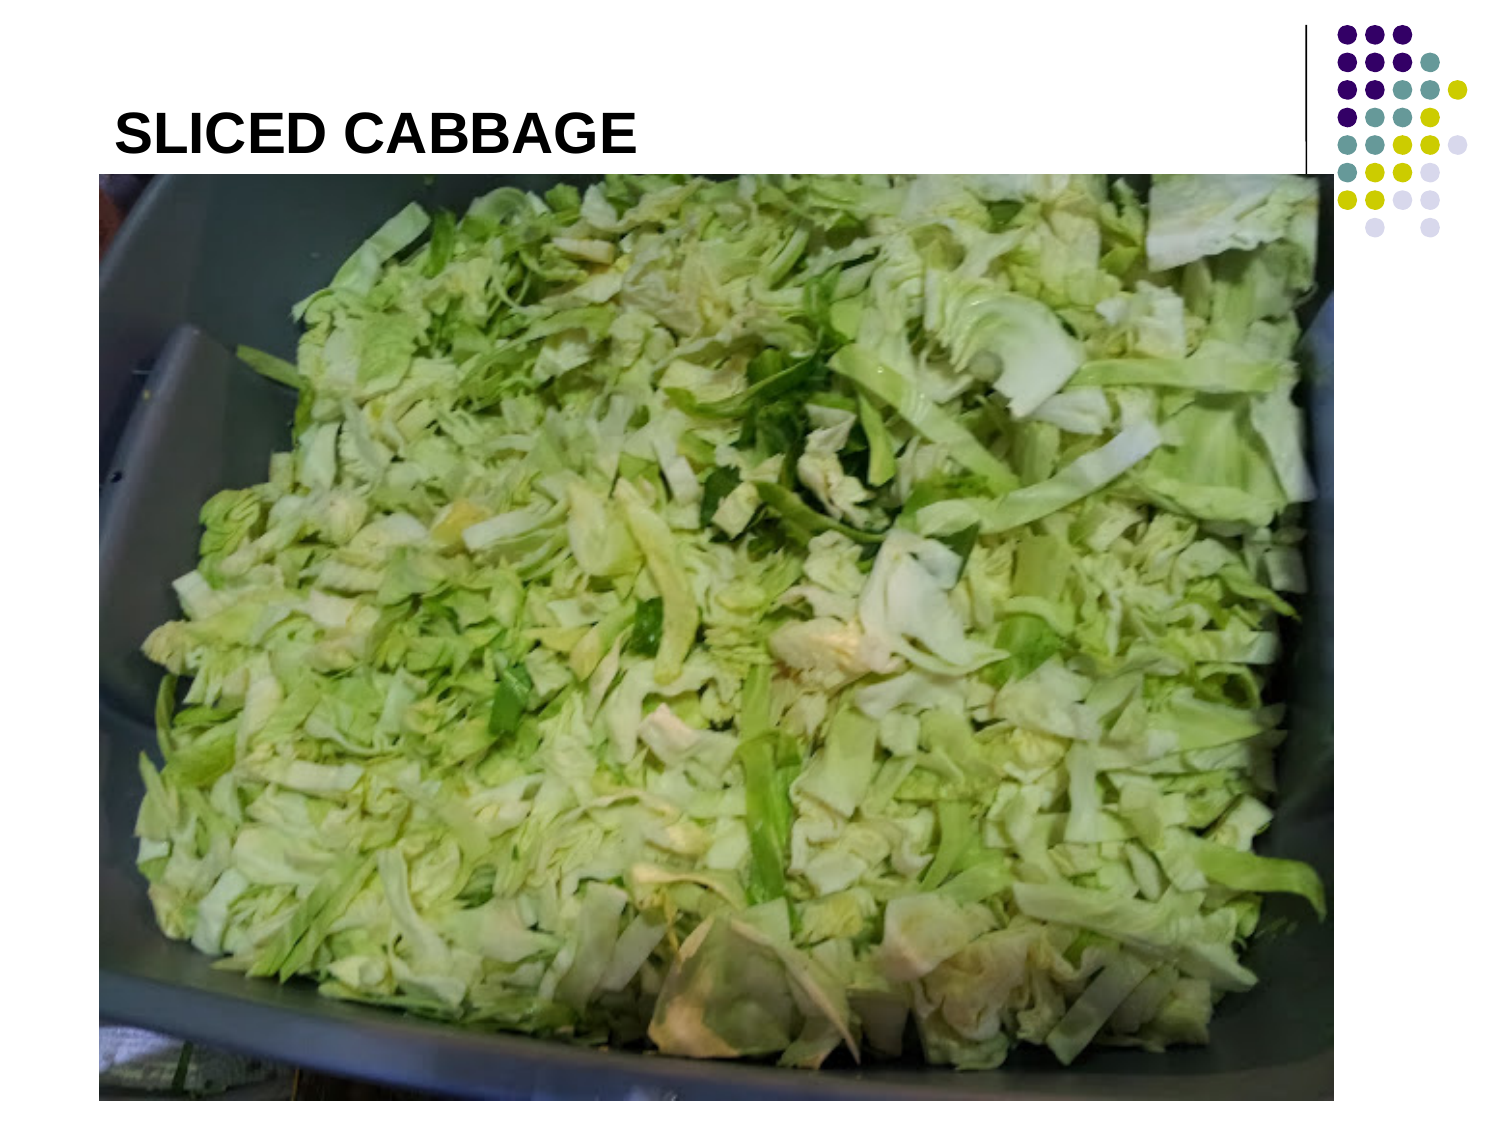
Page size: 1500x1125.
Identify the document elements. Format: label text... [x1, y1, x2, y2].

text_box SLICED CABBAGE [99, 87, 1225, 173]
picture [99, 174, 1335, 1101]
